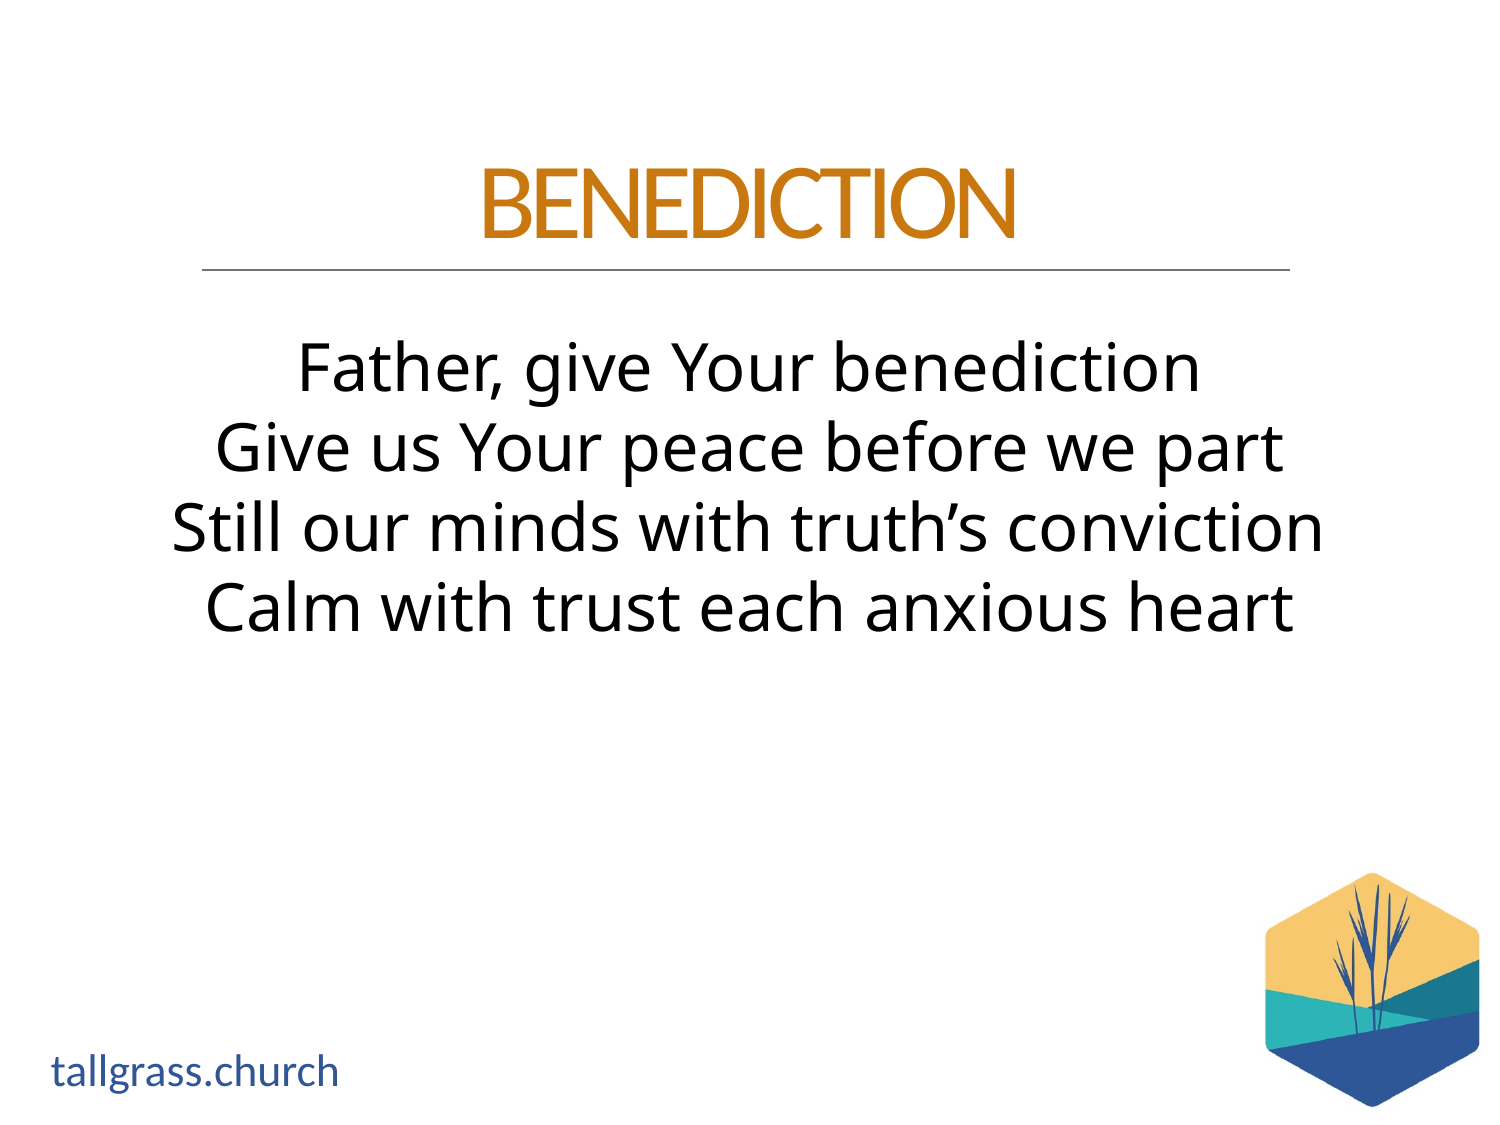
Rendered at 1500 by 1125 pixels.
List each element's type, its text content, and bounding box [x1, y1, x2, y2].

text_box Father, give Your benediction Give us Your peace before we part Still our minds with truth’s conviction Calm with trust each anxious heart [0, 398, 1500, 653]
text_box tallgrass.church [35, 1032, 644, 1103]
picture [1258, 867, 1486, 1112]
text_box BENEDICTION [0, 122, 1500, 398]
